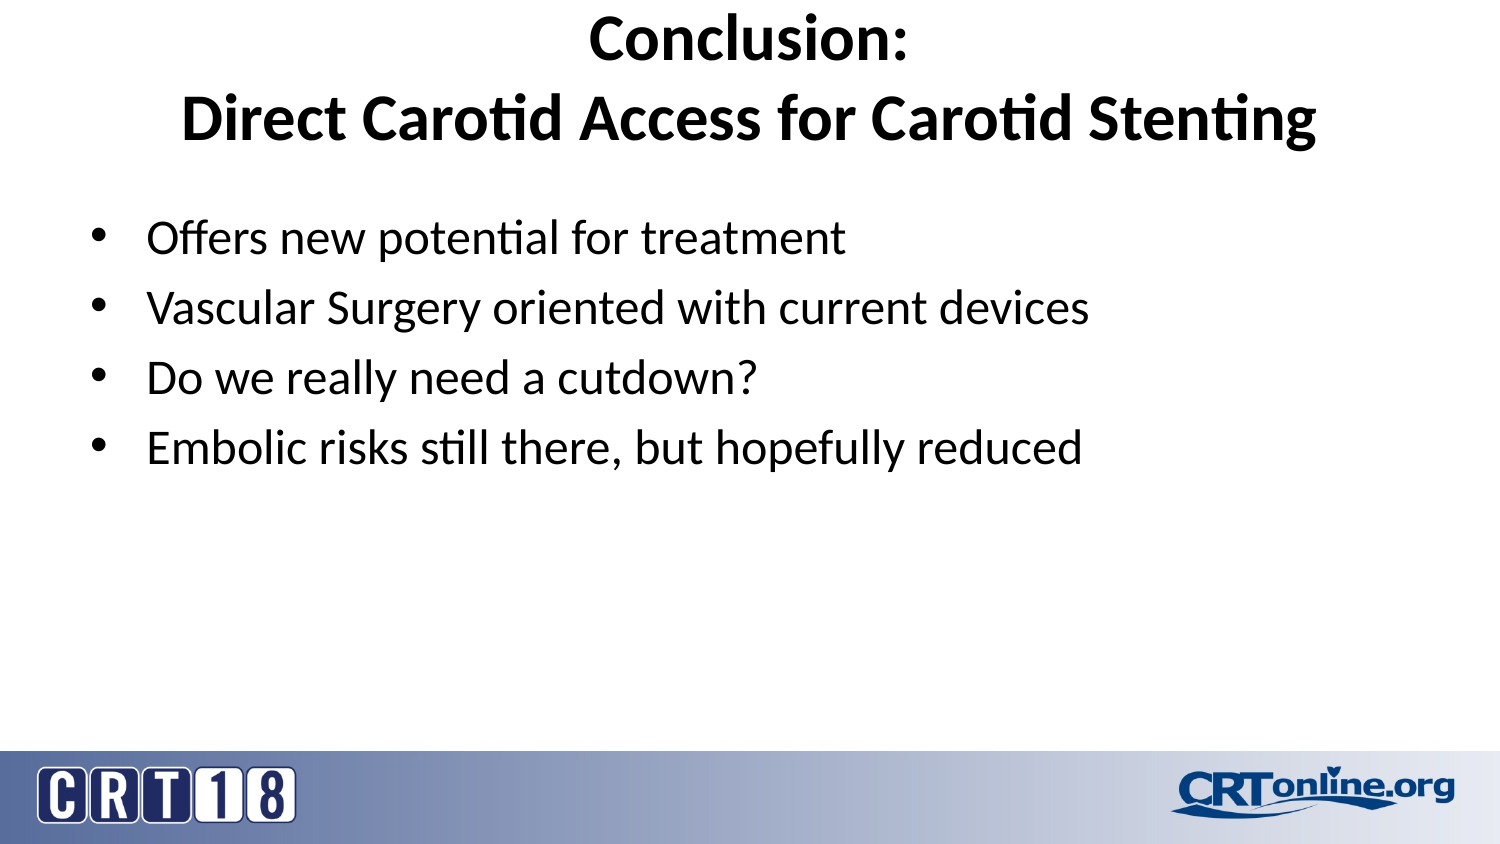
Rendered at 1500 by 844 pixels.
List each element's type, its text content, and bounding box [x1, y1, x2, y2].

picture [0, 0, 1500, 844]
title Conclusion: Direct Carotid Access for Carotid Stenting [75, 3, 1425, 145]
list Offers new potential for treatment Vascular Surgery oriented with current devices Do we really need a cutdown? Embolic risks still there, but hopefully reduced [75, 196, 1425, 754]
